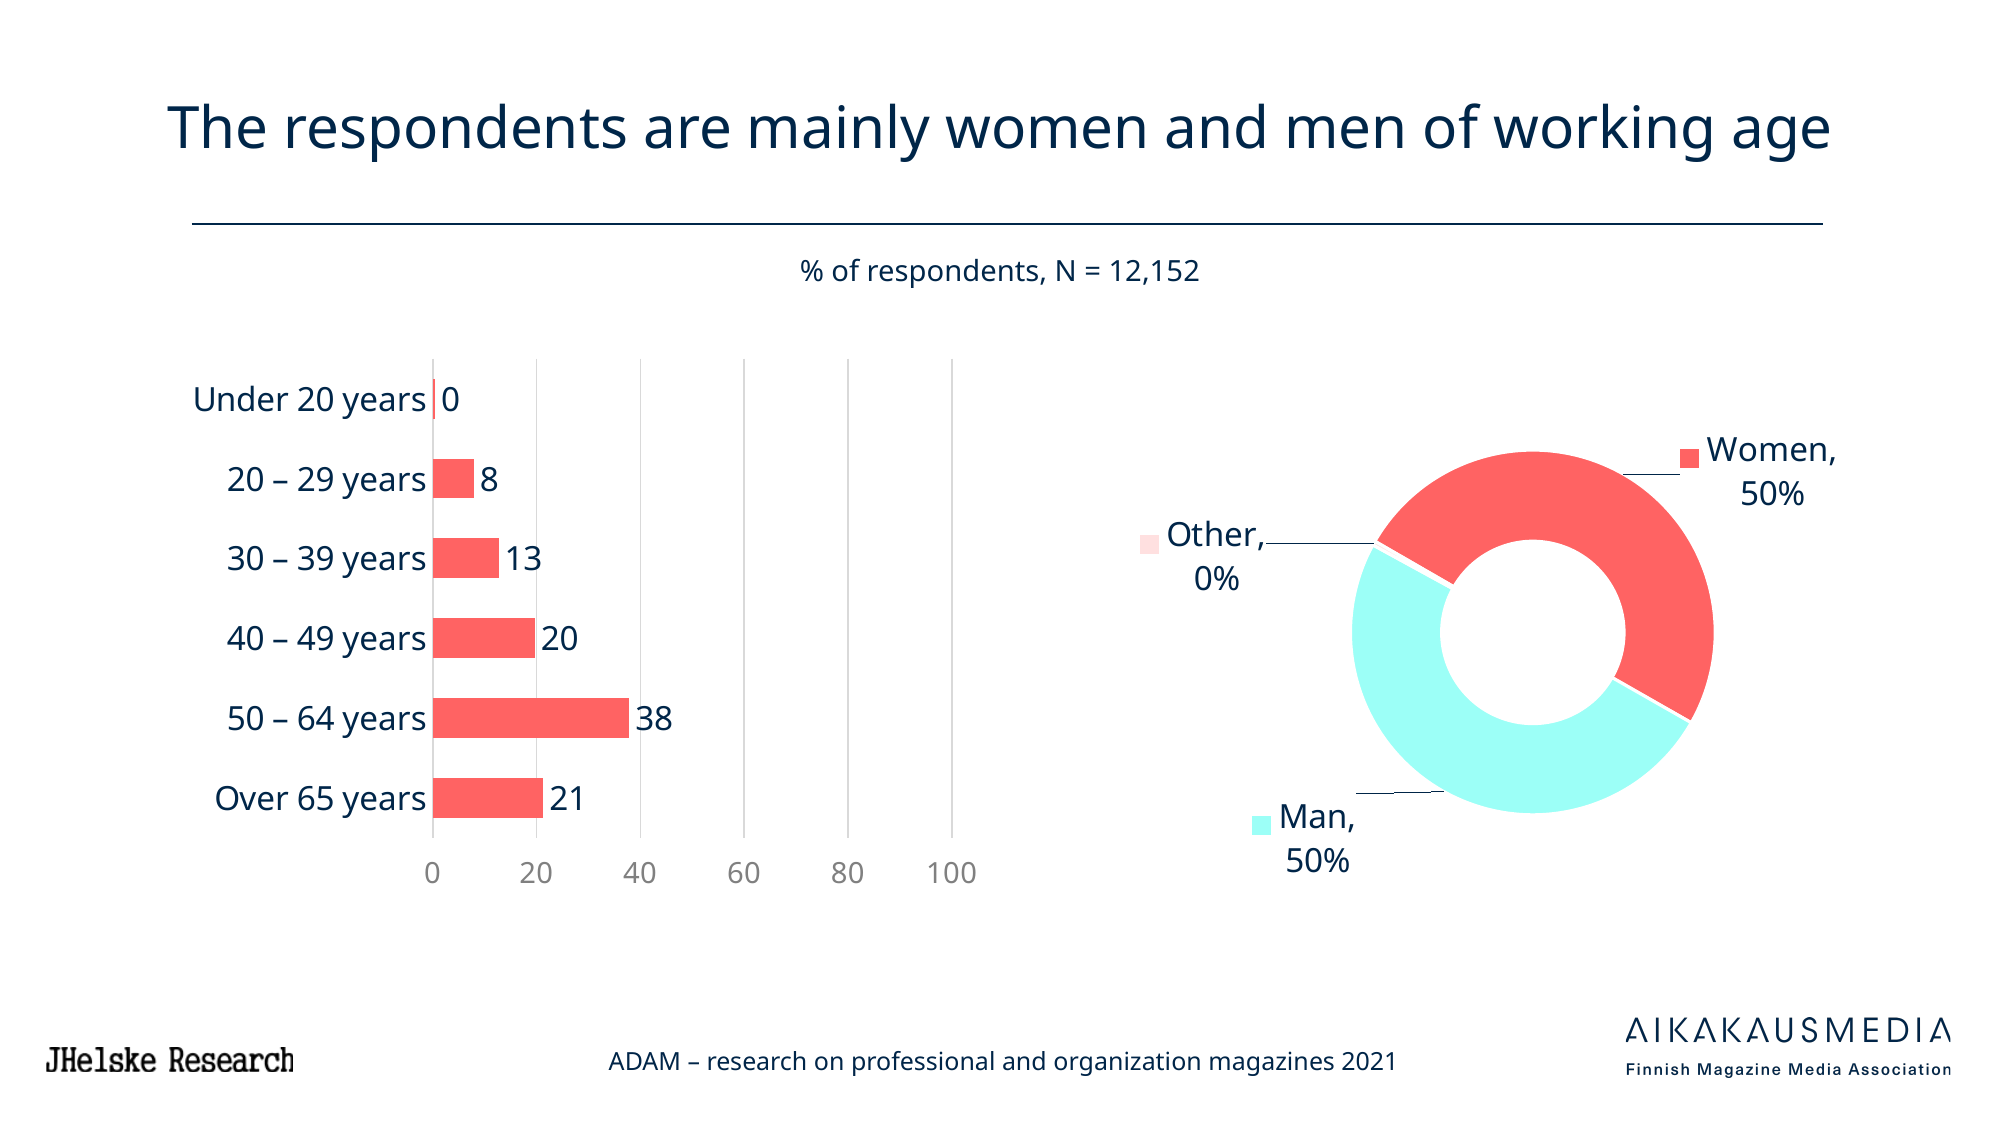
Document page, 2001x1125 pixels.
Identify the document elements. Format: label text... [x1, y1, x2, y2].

chart [1074, 338, 1950, 927]
title The respondents are mainly women and men of working age [137, 37, 1863, 222]
text_box % of respondents, N = 12,152 [0, 244, 2000, 295]
chart [97, 318, 1000, 941]
